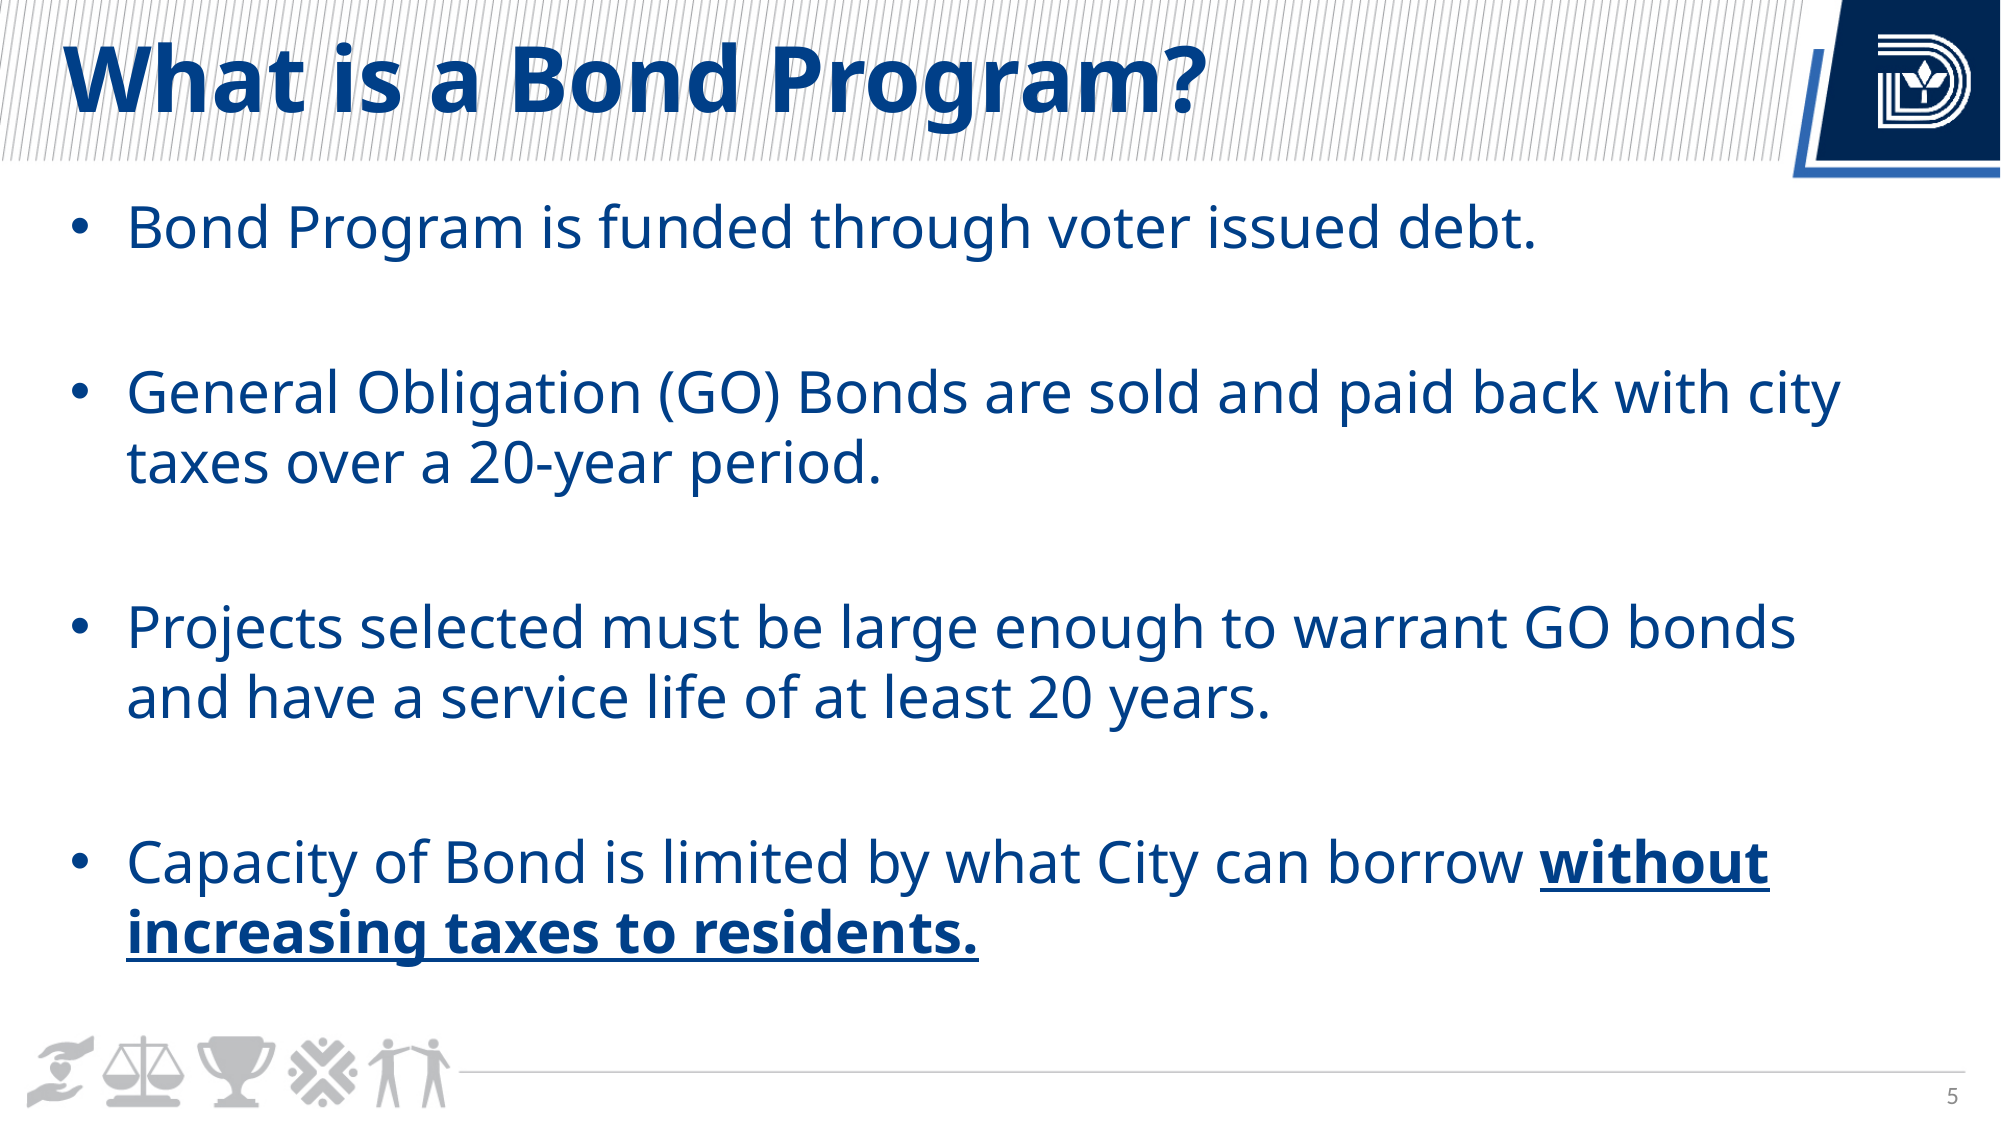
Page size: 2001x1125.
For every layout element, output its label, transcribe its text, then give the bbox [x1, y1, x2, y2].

picture [0, 0, 2001, 1125]
slide_number 5 [1523, 1065, 1974, 1125]
text_box What is a Bond Program? [48, 13, 1952, 138]
text_box Bond Program is funded through voter issued debt. General Obligation (GO) Bonds are sold and paid back with city taxes over a 20-year period. Projects selected must be large enough to warrant GO bonds and have a service life of at least 20 years. Capacity of Bond is limited by what City can borrow without increasing taxes to residents. [0, 182, 1917, 973]
